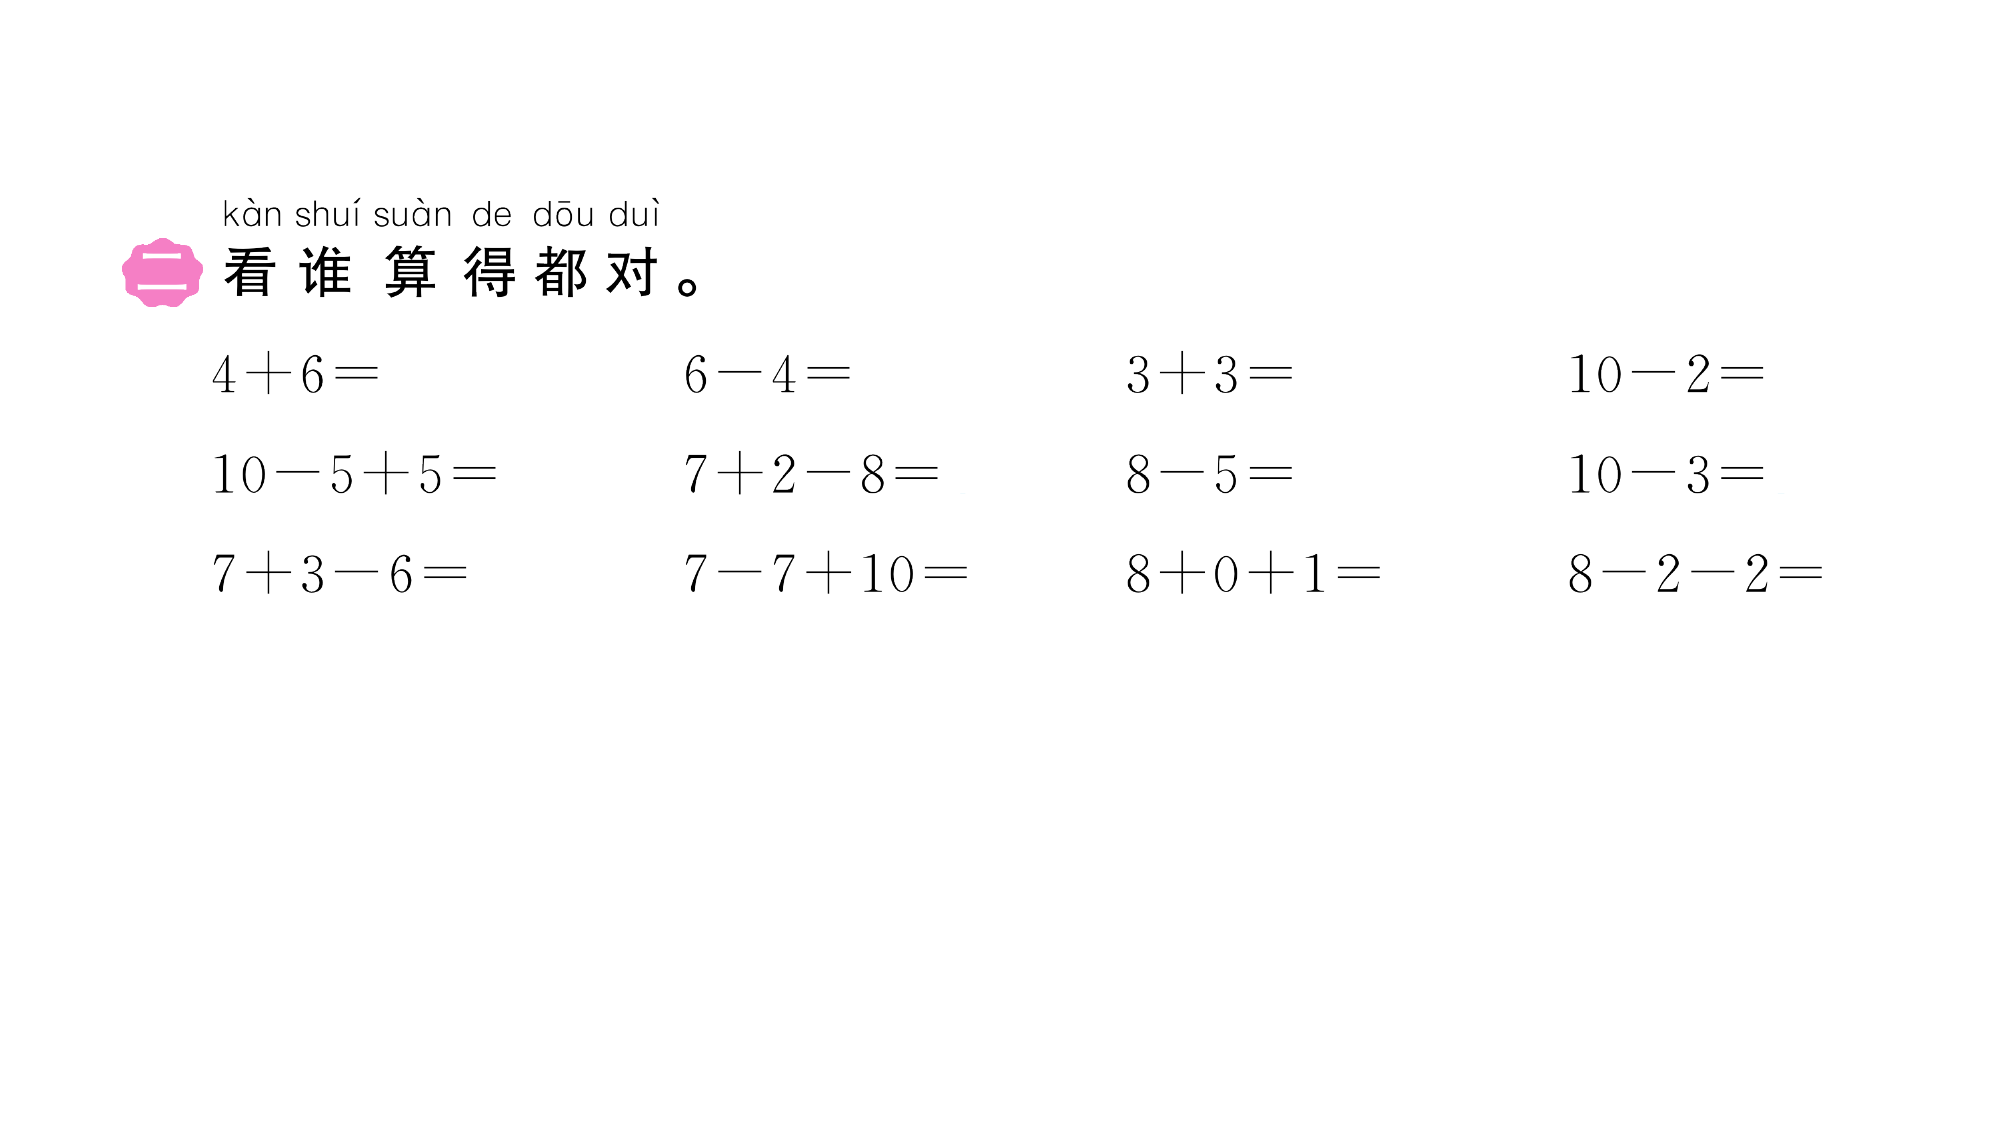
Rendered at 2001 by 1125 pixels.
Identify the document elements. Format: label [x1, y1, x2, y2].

picture [118, 177, 2000, 626]
